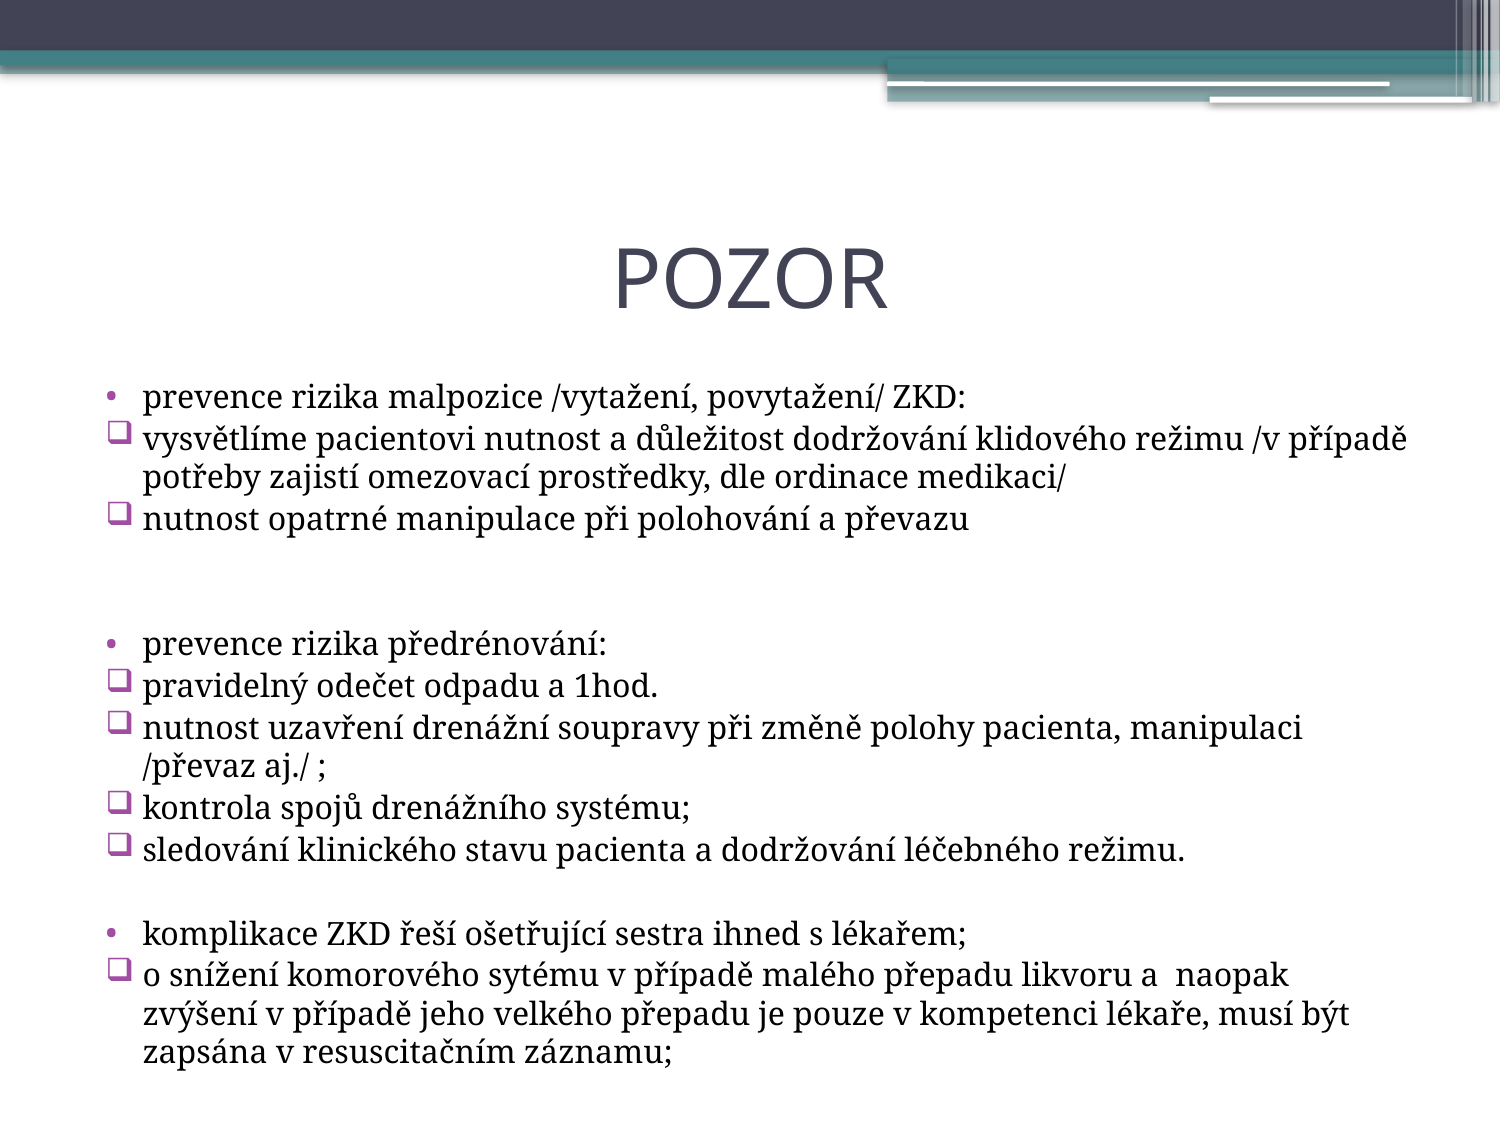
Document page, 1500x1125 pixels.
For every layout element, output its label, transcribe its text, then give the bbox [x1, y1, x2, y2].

list prevence rizika malpozice /vytažení, povytažení/ ZKD: vysvětlíme pacientovi nutnost a důležitost dodržování klidového režimu /v případě potřeby zajistí omezovací prostředky, dle ordinace medikaci/ nutnost opatrné manipulace při polohování a převazu prevence rizika předrénování: pravidelný odečet odpadu a 1hod. nutnost uzavření drenážní soupravy při změně polohy pacienta, manipulaci /převaz aj./ ; kontrola spojů drenážního systému; sledování klinického stavu pacienta a dodržování léčebného režimu. komplikace ZKD řeší ošetřující sestra ihned s lékařem; o snížení komorového sytému v případě malého přepadu likvoru a naopak zvýšení v případě jeho velkého přepadu je pouze v kompetenci lékaře, musí být zapsána v resuscitačním záznamu; [75, 368, 1425, 1079]
title POZOR [75, 187, 1425, 363]
